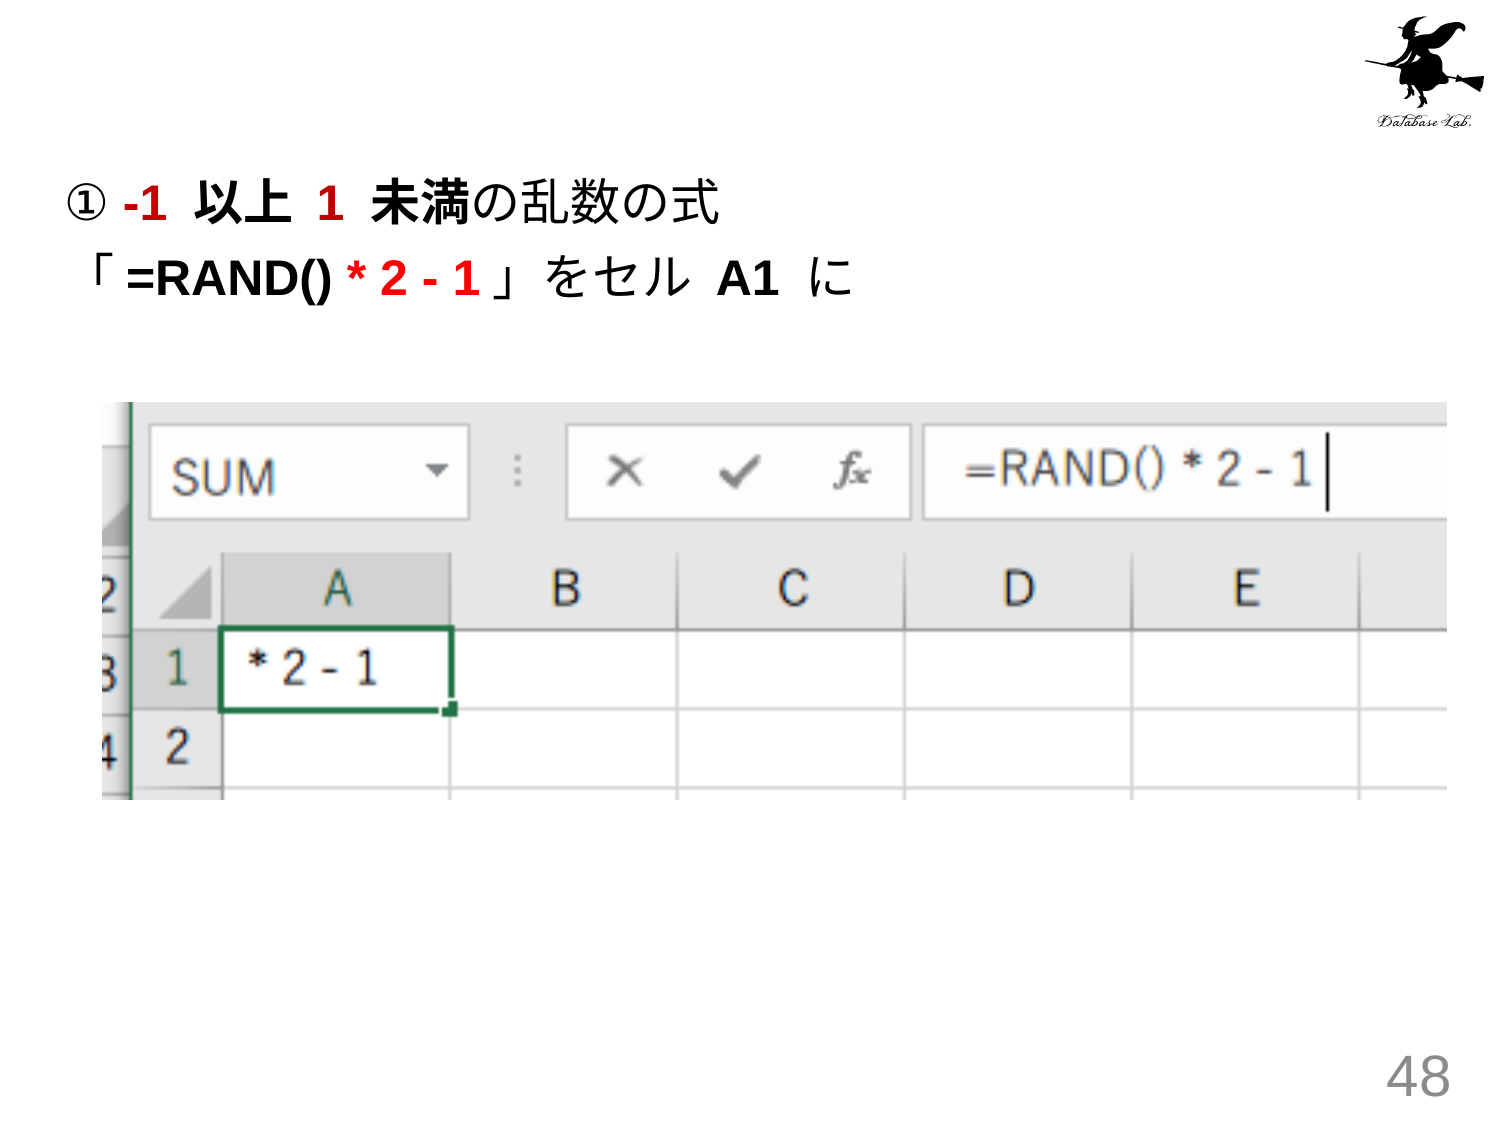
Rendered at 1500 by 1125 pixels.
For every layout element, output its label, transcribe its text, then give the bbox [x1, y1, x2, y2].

picture [1362, 14, 1486, 130]
picture [102, 402, 1447, 800]
text_box ① -1 以上 1 未満の乱数の式 「=RAND() * 2 - 1」をセル A1 に [52, 171, 1386, 809]
slide_number 48 [1129, 1042, 1467, 1103]
